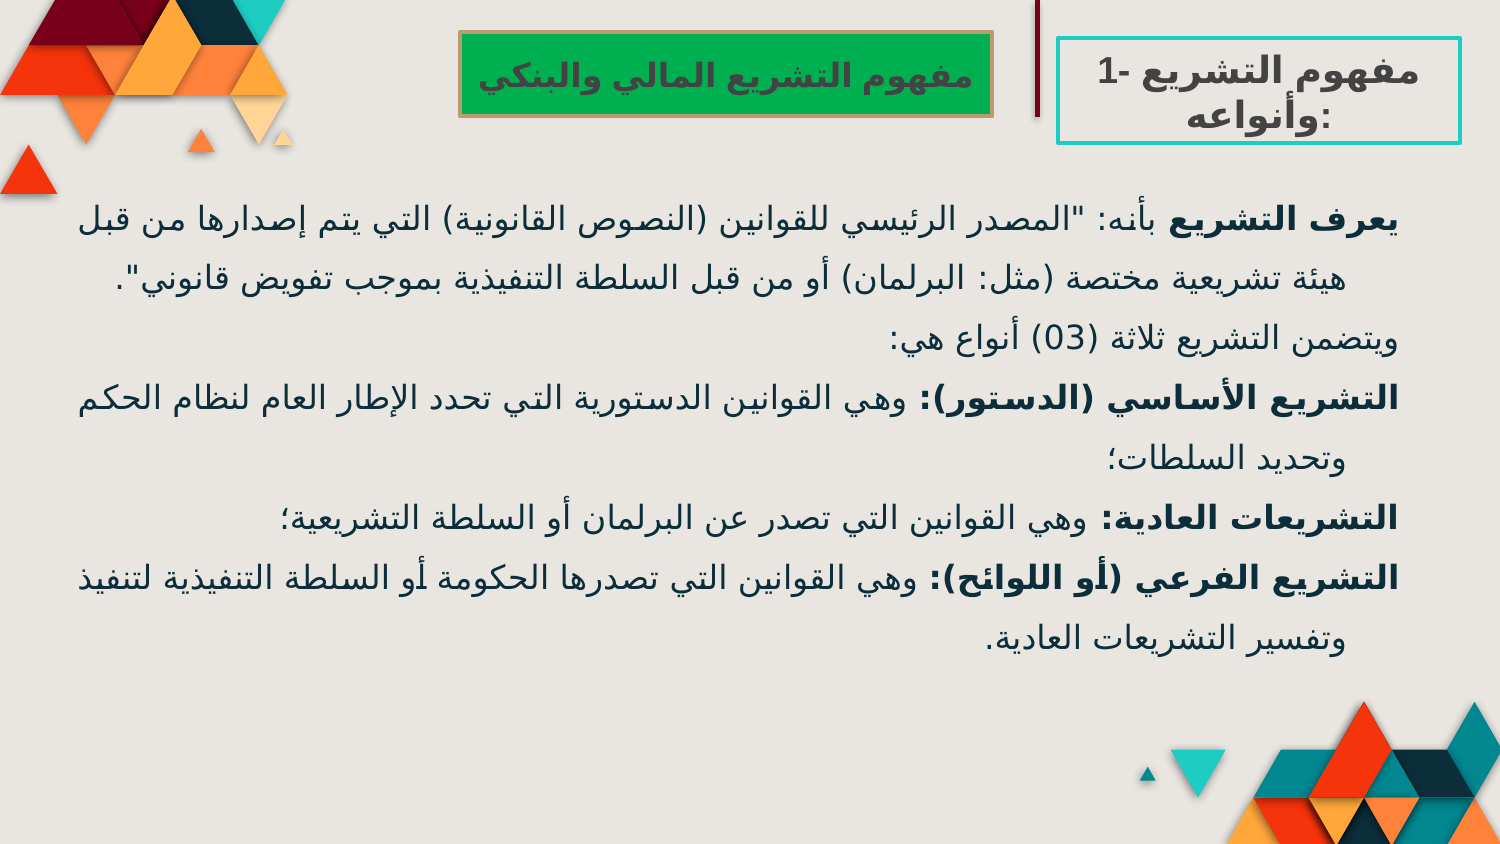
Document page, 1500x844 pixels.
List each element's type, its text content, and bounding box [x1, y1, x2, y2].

text_box 1- مفهوم التشريع وأنواعه: [1056, 36, 1462, 145]
text_box مفهوم التشريع المالي والبنكي [458, 30, 994, 118]
subtitle يعرف التشريع بأنه: "المصدر الرئيسي للقوانين (النصوص القانونية) التي يتم إصدارها من قبل هيئة تشريعية مختصة (مثل: البرلمان) أو من قبل السلطة التنفيذية بموجب تفويض قانوني". ويتضمن التشريع ثلاثة (03) أنواع هي: التشريع الأساسي (الدستور): وهي القوانين الدستورية التي تحدد الإطار العام لنظام الحكم وتحديد السلطات؛ التشريعات العادية: وهي القوانين التي تصدر عن البرلمان أو السلطة التشريعية؛ التشريع الفرعي (أو اللوائح): وهي القوانين التي تصدرها الحكومة أو السلطة التنفيذية لتنفيذ وتفسير التشريعات العادية. [62, 195, 1438, 668]
